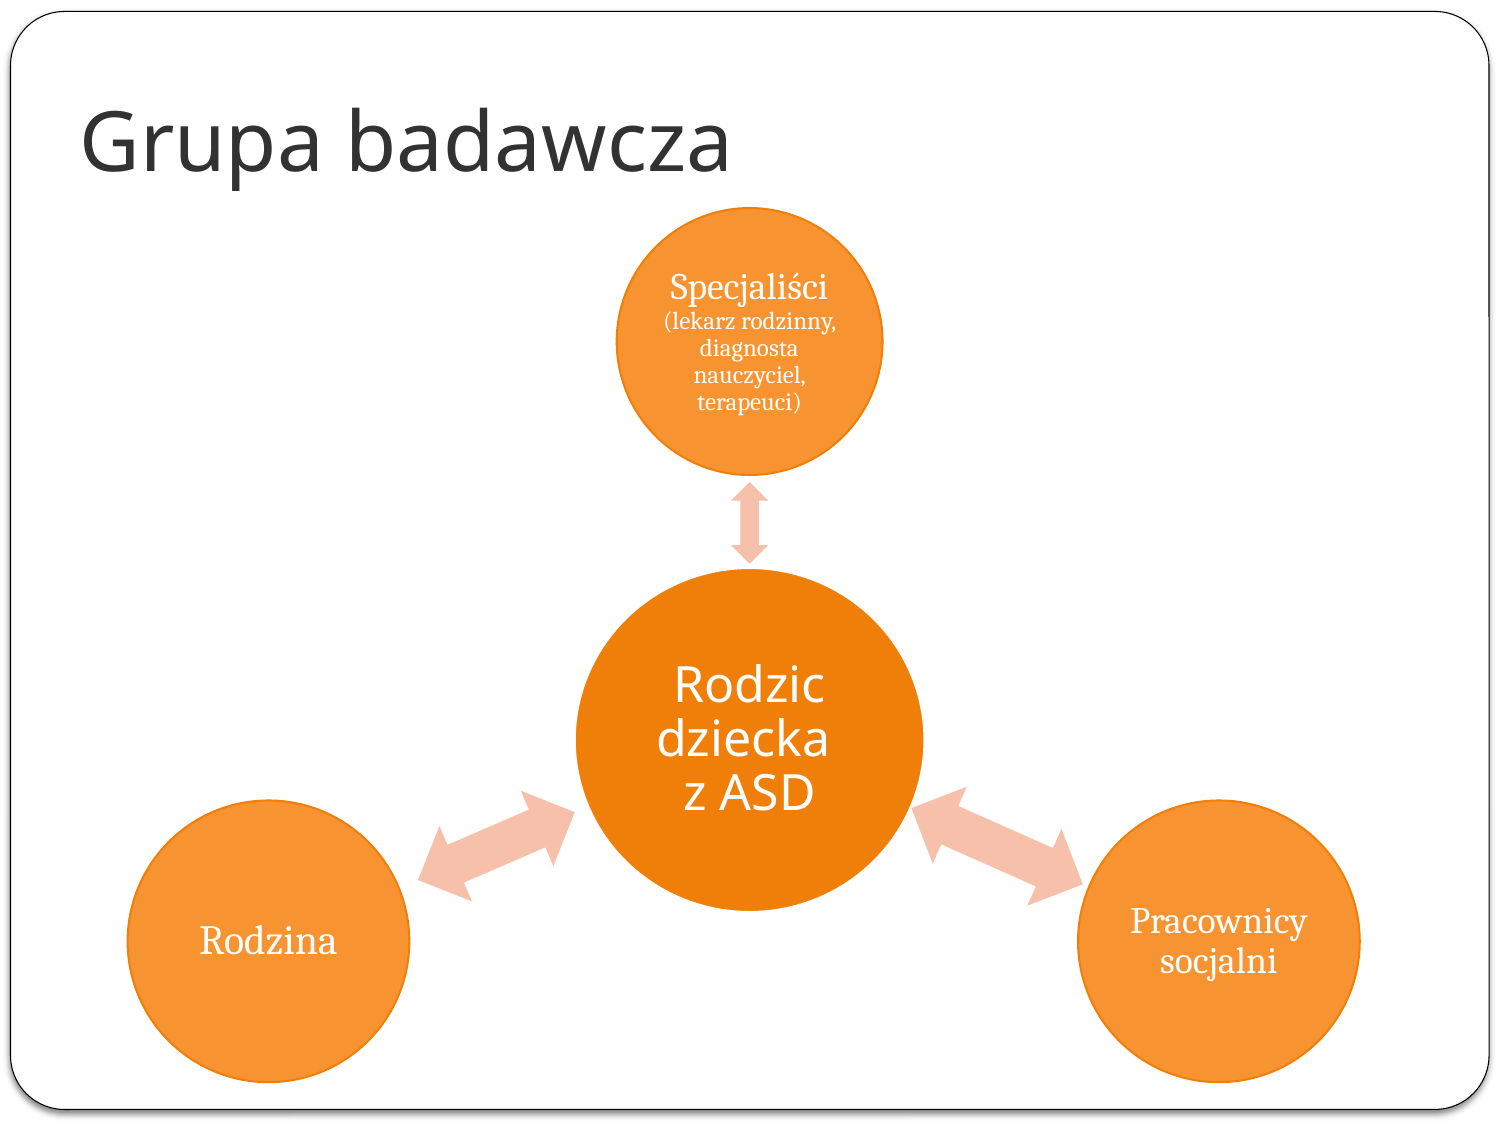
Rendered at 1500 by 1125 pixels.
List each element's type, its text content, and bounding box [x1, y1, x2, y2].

title Grupa badawcza [64, 30, 1408, 204]
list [111, 207, 1388, 1083]
